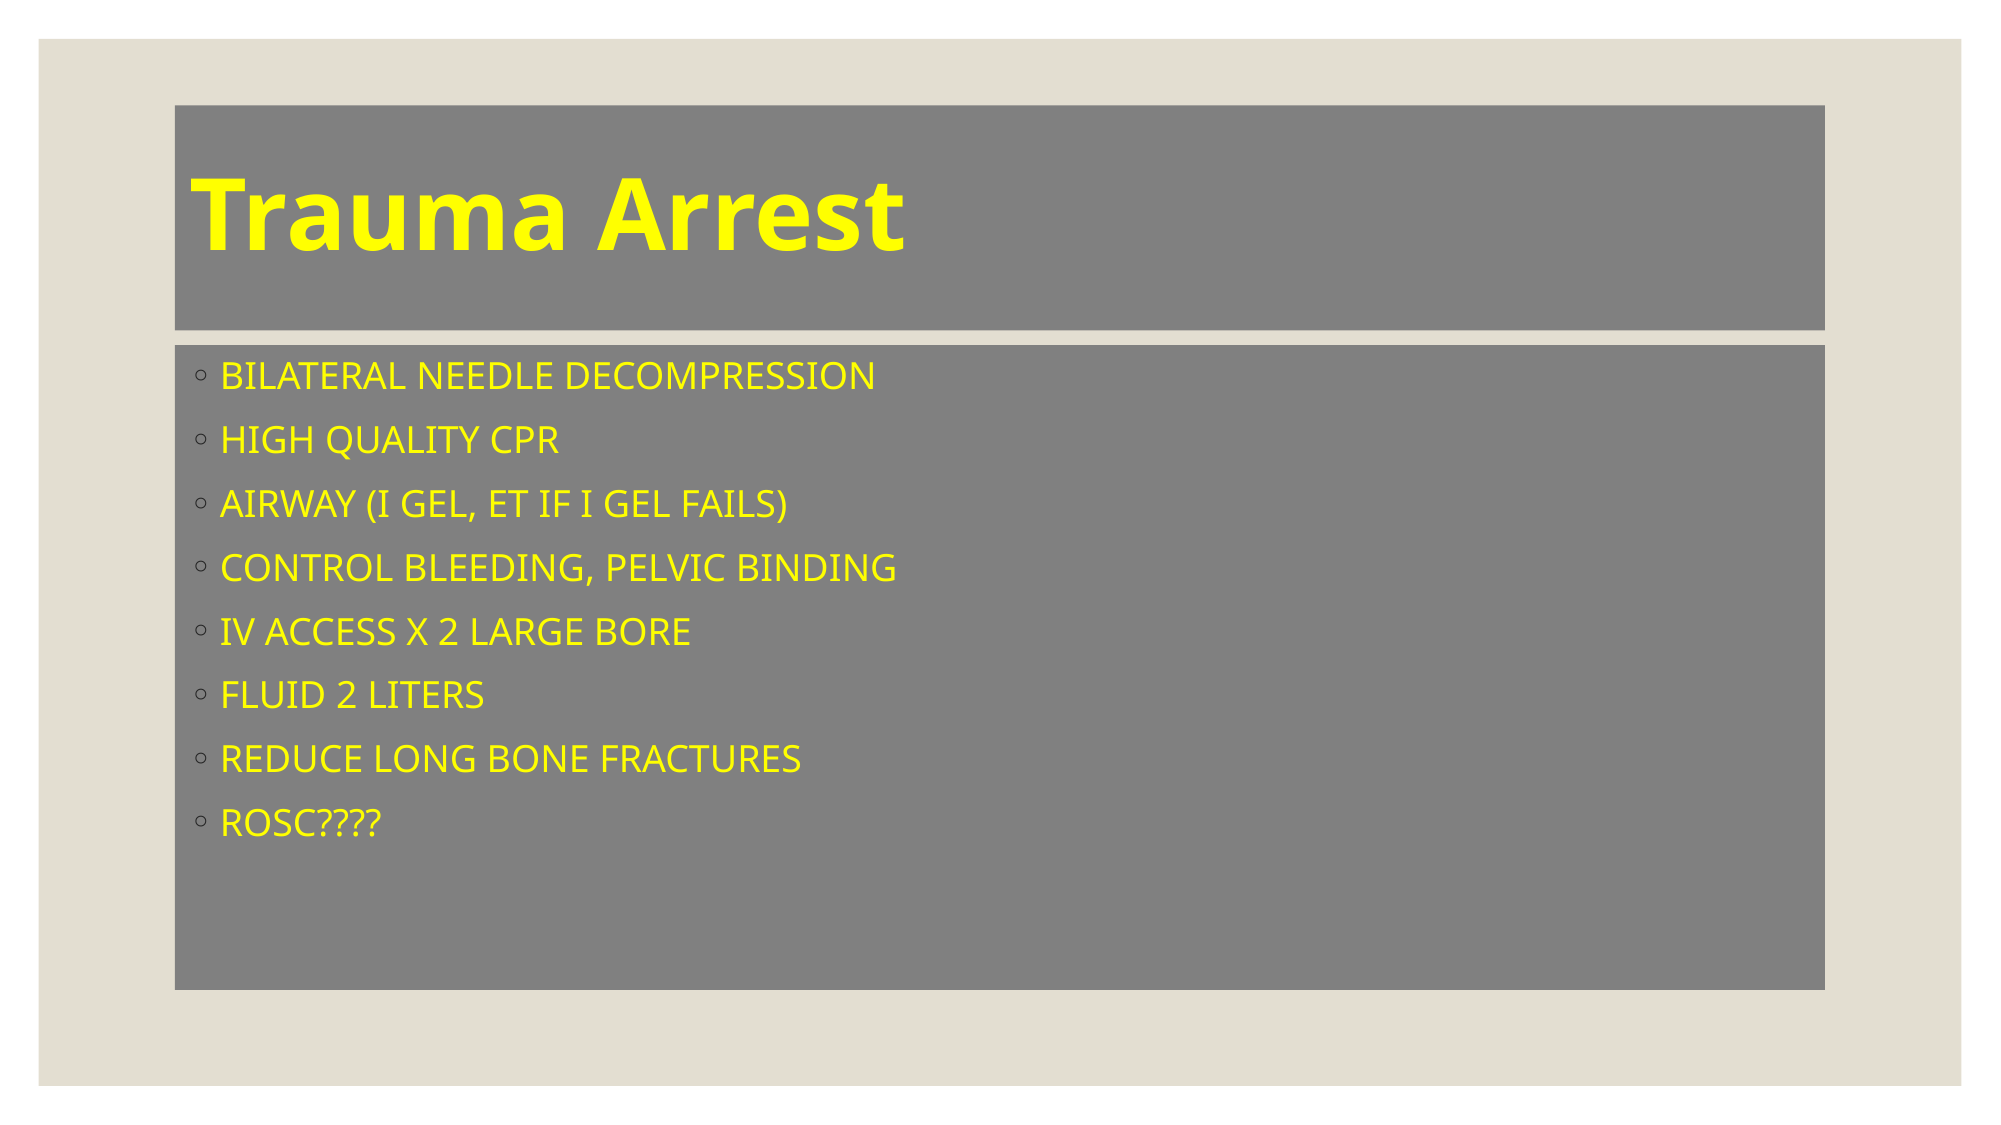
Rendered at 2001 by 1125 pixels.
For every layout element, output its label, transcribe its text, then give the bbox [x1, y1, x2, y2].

title Trauma Arrest [174, 105, 1825, 331]
list BILATERAL NEEDLE DECOMPRESSION HIGH QUALITY CPR AIRWAY (I GEL, ET IF I GEL FAILS) CONTROL BLEEDING, PELVIC BINDING IV ACCESS X 2 LARGE BORE FLUID 2 LITERS REDUCE LONG BONE FRACTURES ROSC???? [174, 345, 1825, 990]
